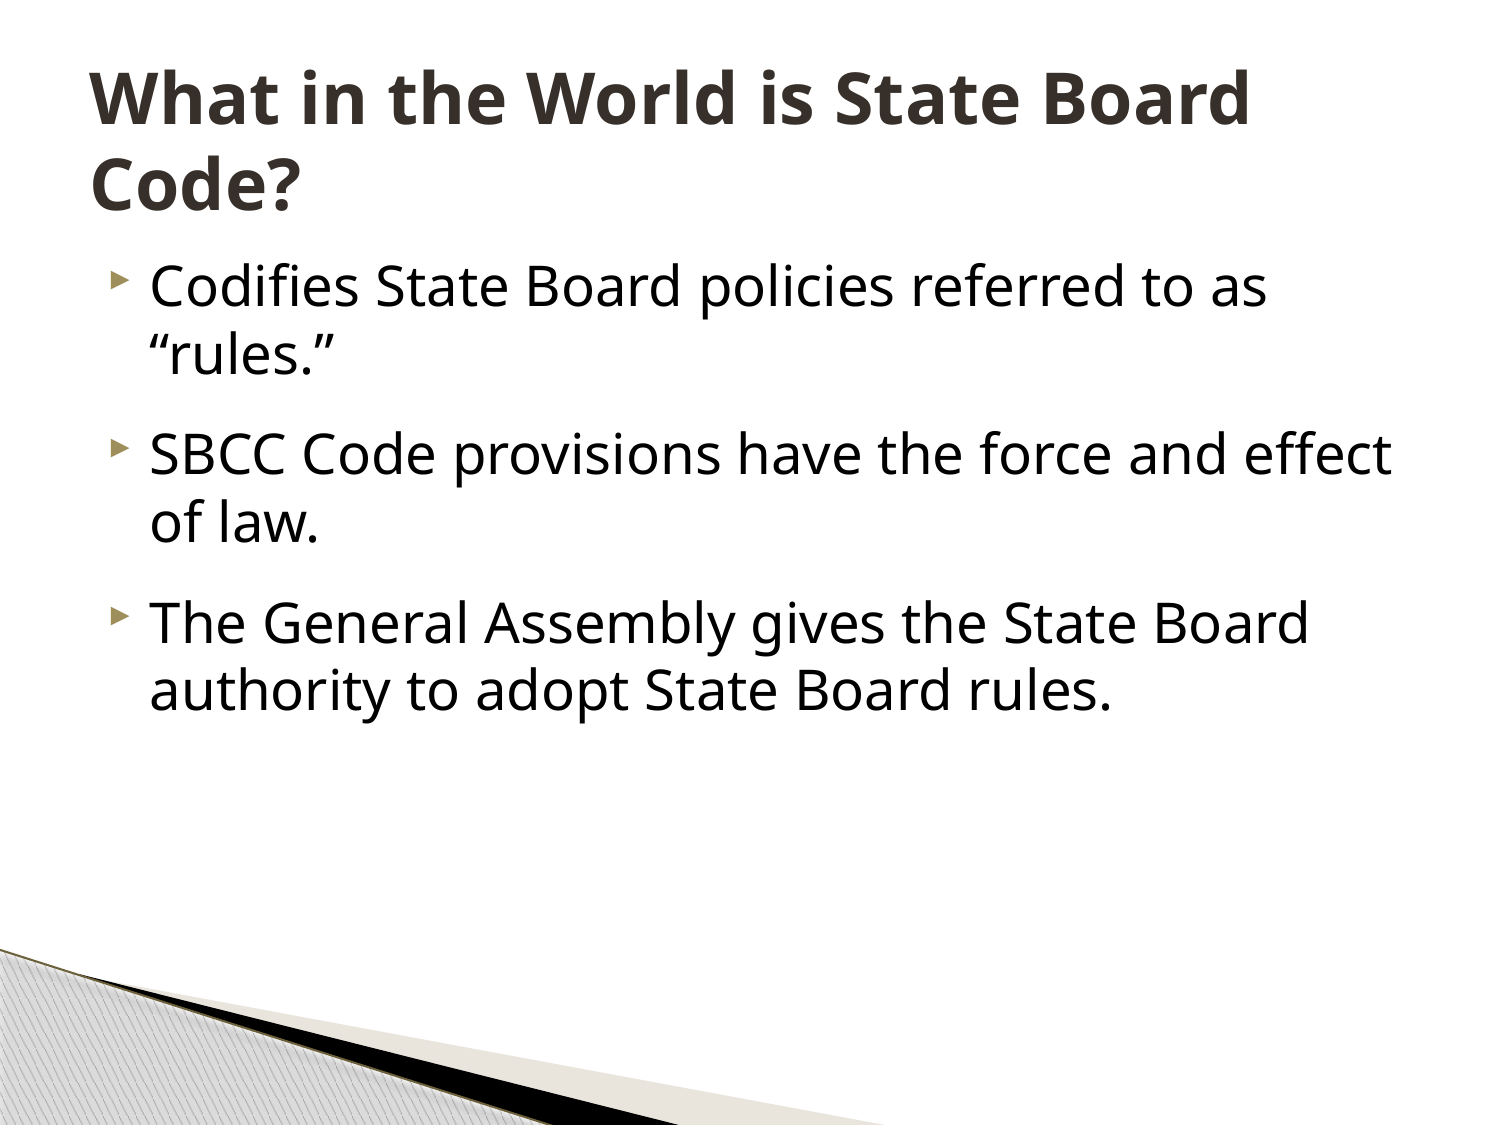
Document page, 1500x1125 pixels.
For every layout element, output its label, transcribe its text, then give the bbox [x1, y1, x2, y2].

title What in the World is State Board Code? [75, 45, 1425, 233]
list Codifies State Board policies referred to as “rules.” SBCC Code provisions have the force and effect of law. The General Assembly gives the State Board authority to adopt State Board rules. [75, 243, 1425, 986]
